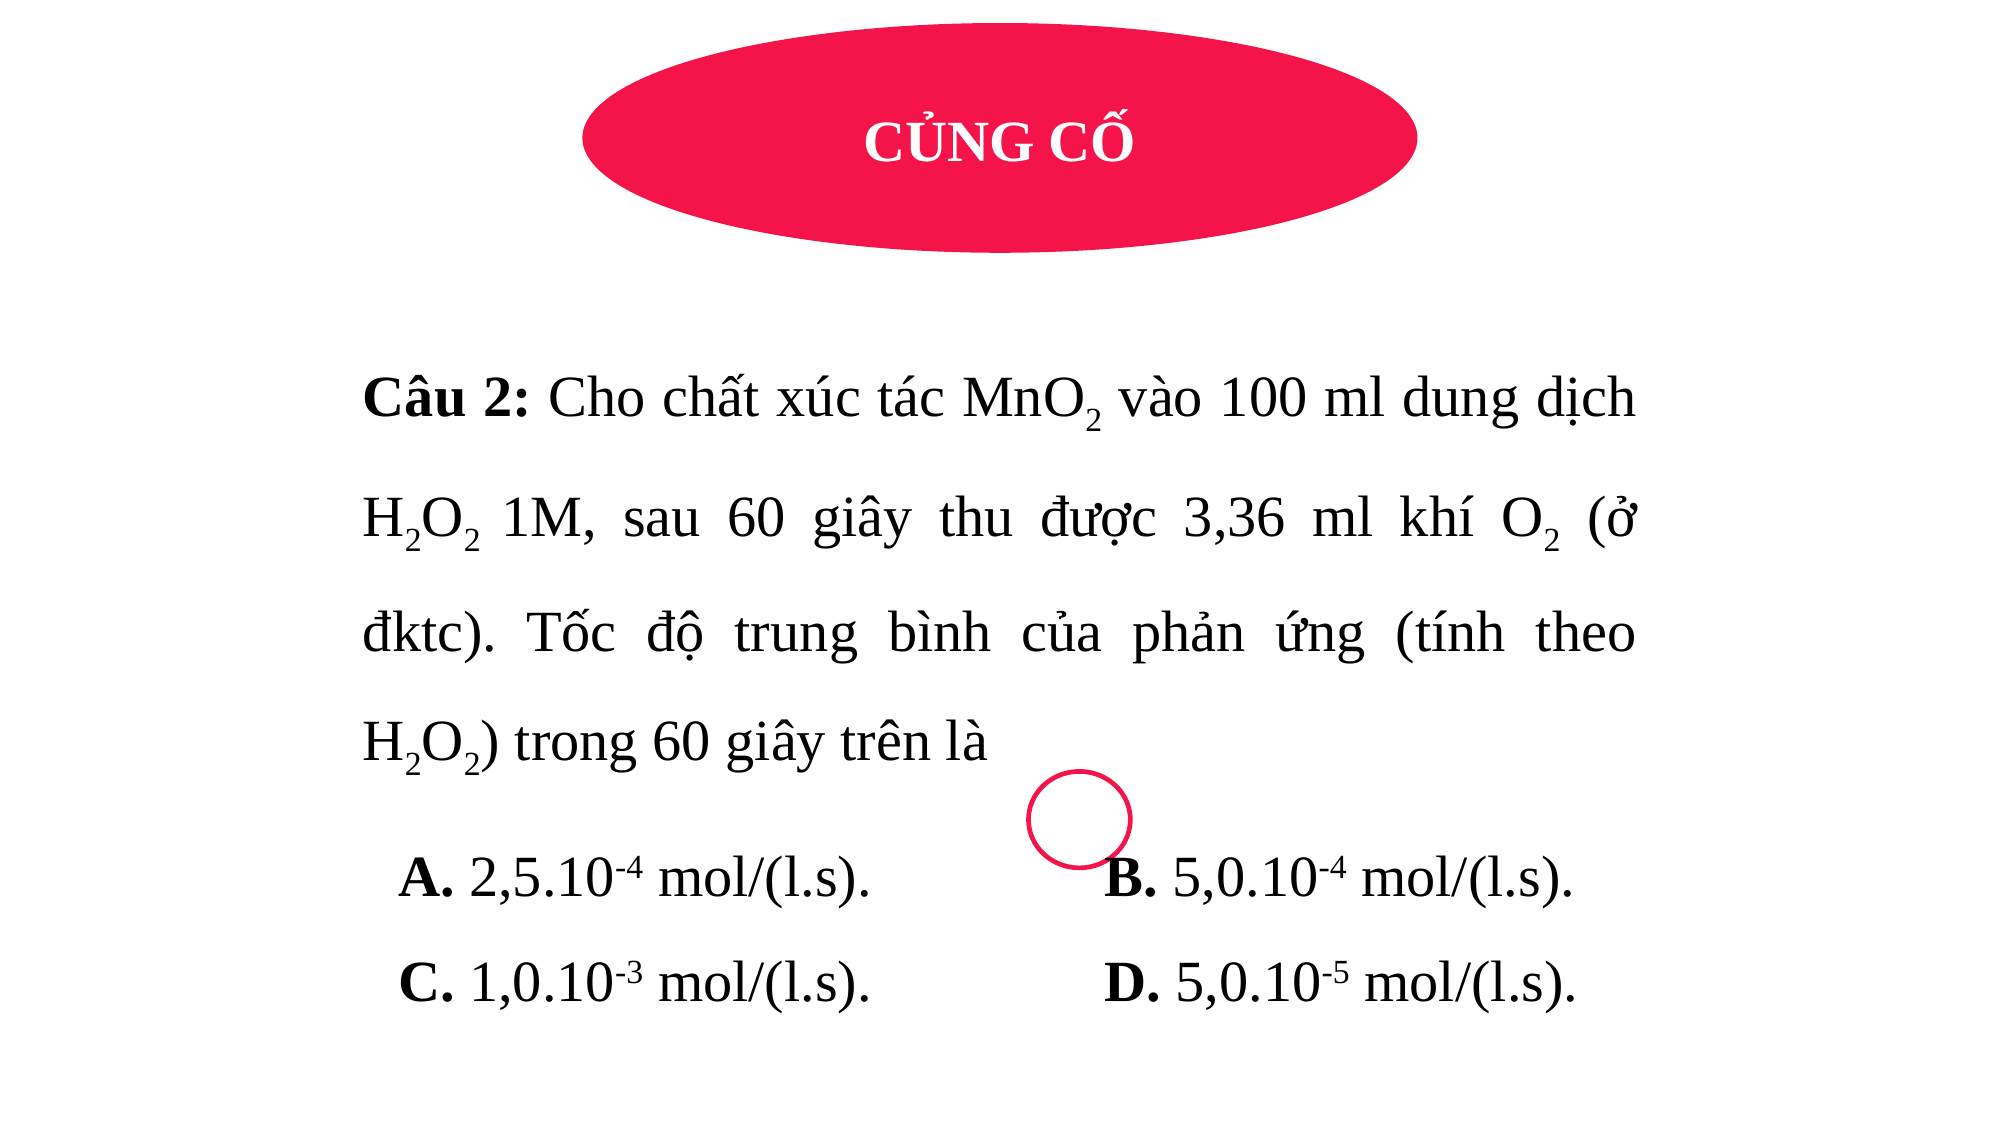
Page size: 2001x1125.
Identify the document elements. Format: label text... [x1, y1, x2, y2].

text_box Câu 2: Cho chất xúc tác MnO2 vào 100 ml dung dịch H2O2 1M, sau 60 giây thu được 3,36 ml khí O2 (ở đktc). Tốc độ trung bình của phản ứng (tính theo H2O2) trong 60 giây trên là A. 2,5.10-4 mol/(l.s). B. 5,0.10-4 mol/(l.s). C. 1,0.10-3 mol/(l.s). D. 5,0.10-5 mol/(l.s). [348, 311, 1652, 1021]
text_box CỦNG CỐ [582, 23, 1418, 253]
